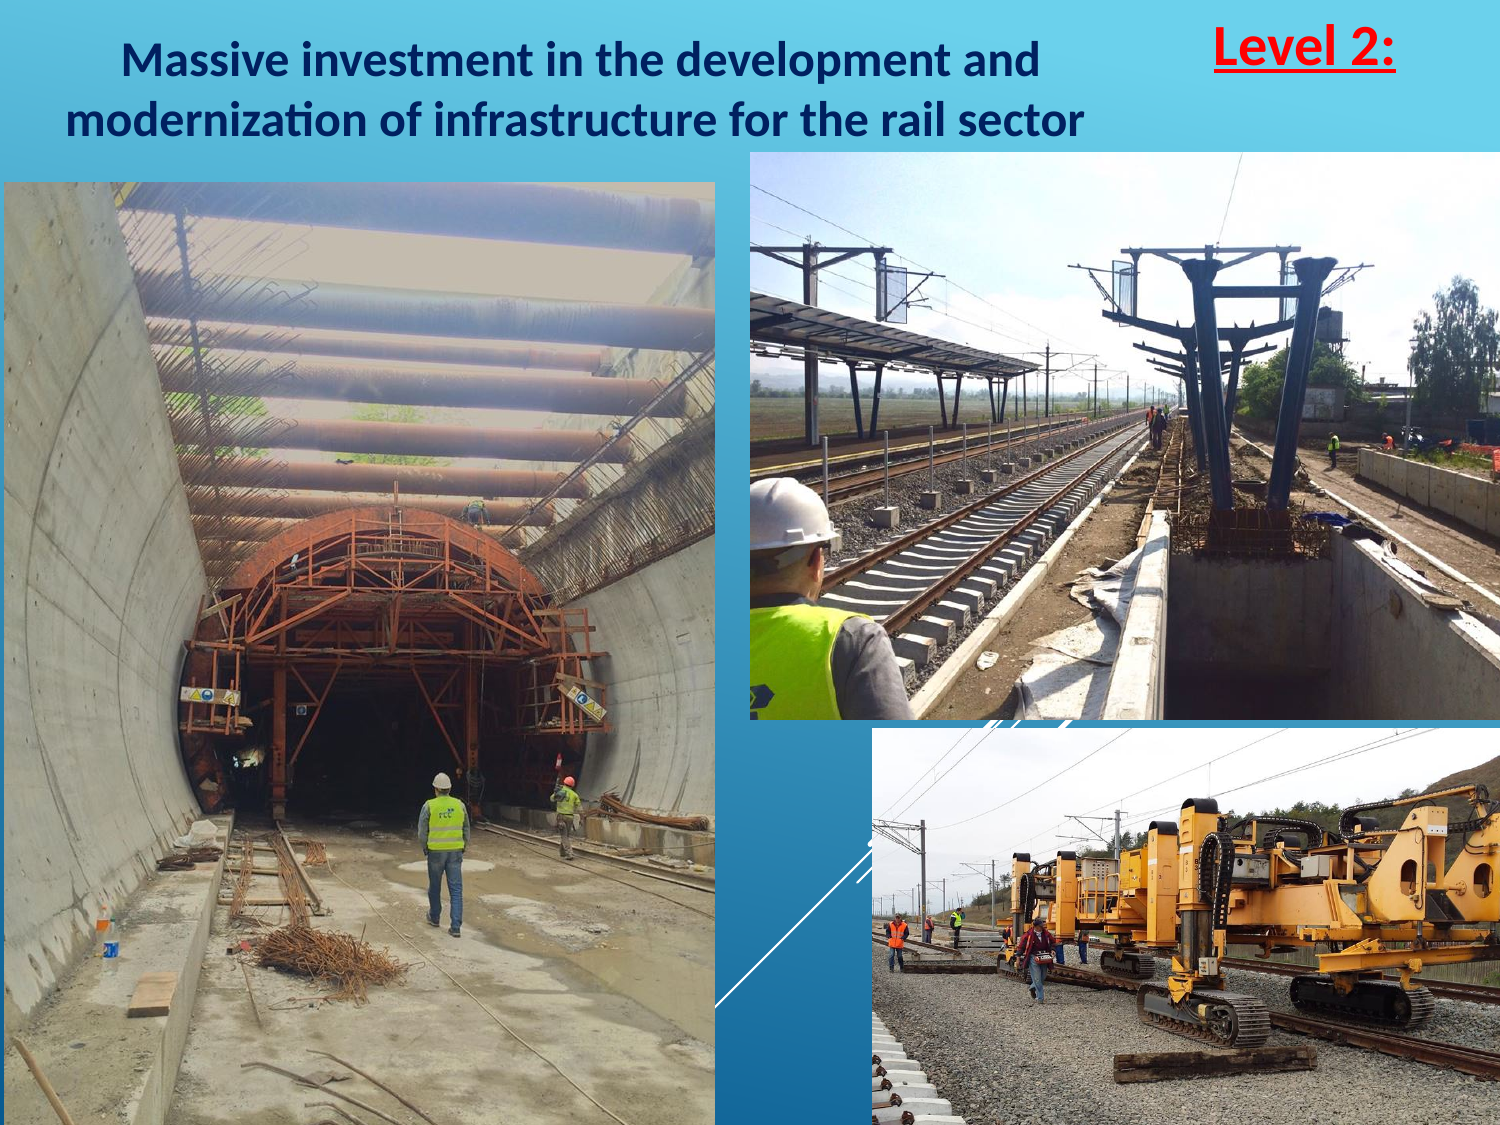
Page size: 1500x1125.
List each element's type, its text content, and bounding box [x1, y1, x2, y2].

picture [872, 728, 1500, 1125]
picture [4, 182, 715, 1125]
text_box Level 2: [0, 0, 1412, 145]
picture [749, 152, 1500, 720]
text_box Massive investment in the development and modernization of infrastructure for the rail sector [0, 19, 1164, 154]
